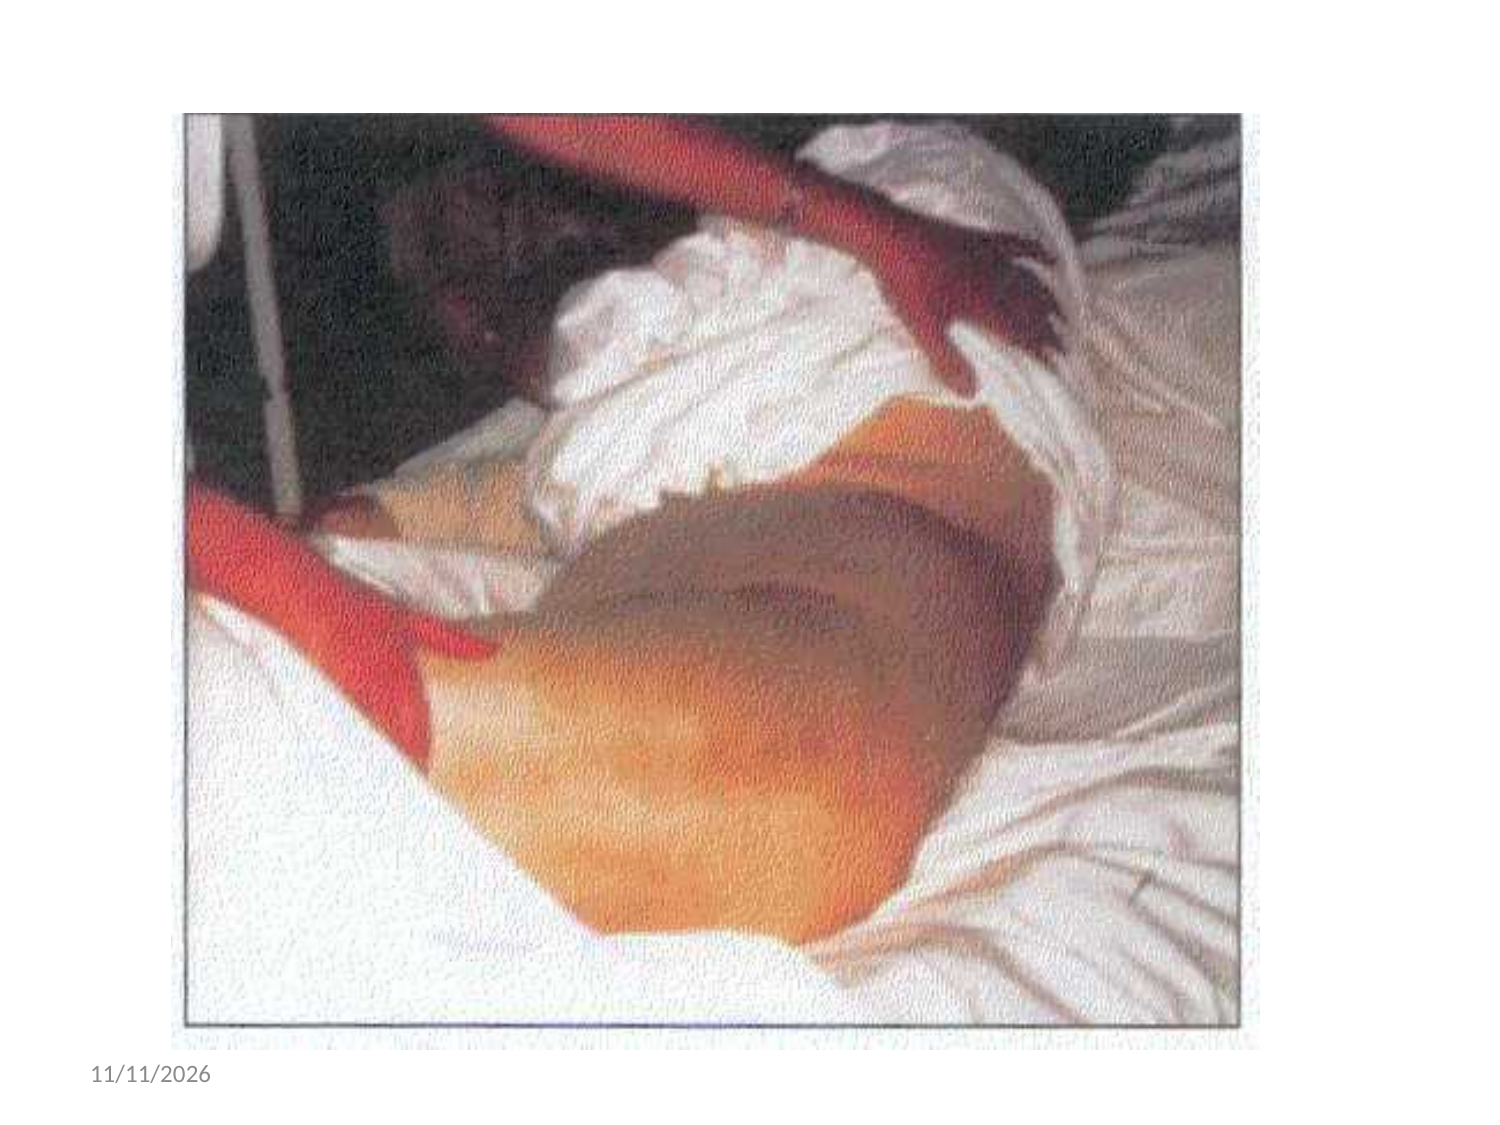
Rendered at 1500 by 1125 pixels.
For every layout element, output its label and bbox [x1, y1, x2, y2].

slide_number [75, 1042, 425, 1103]
text_box [170, 113, 1260, 1051]
